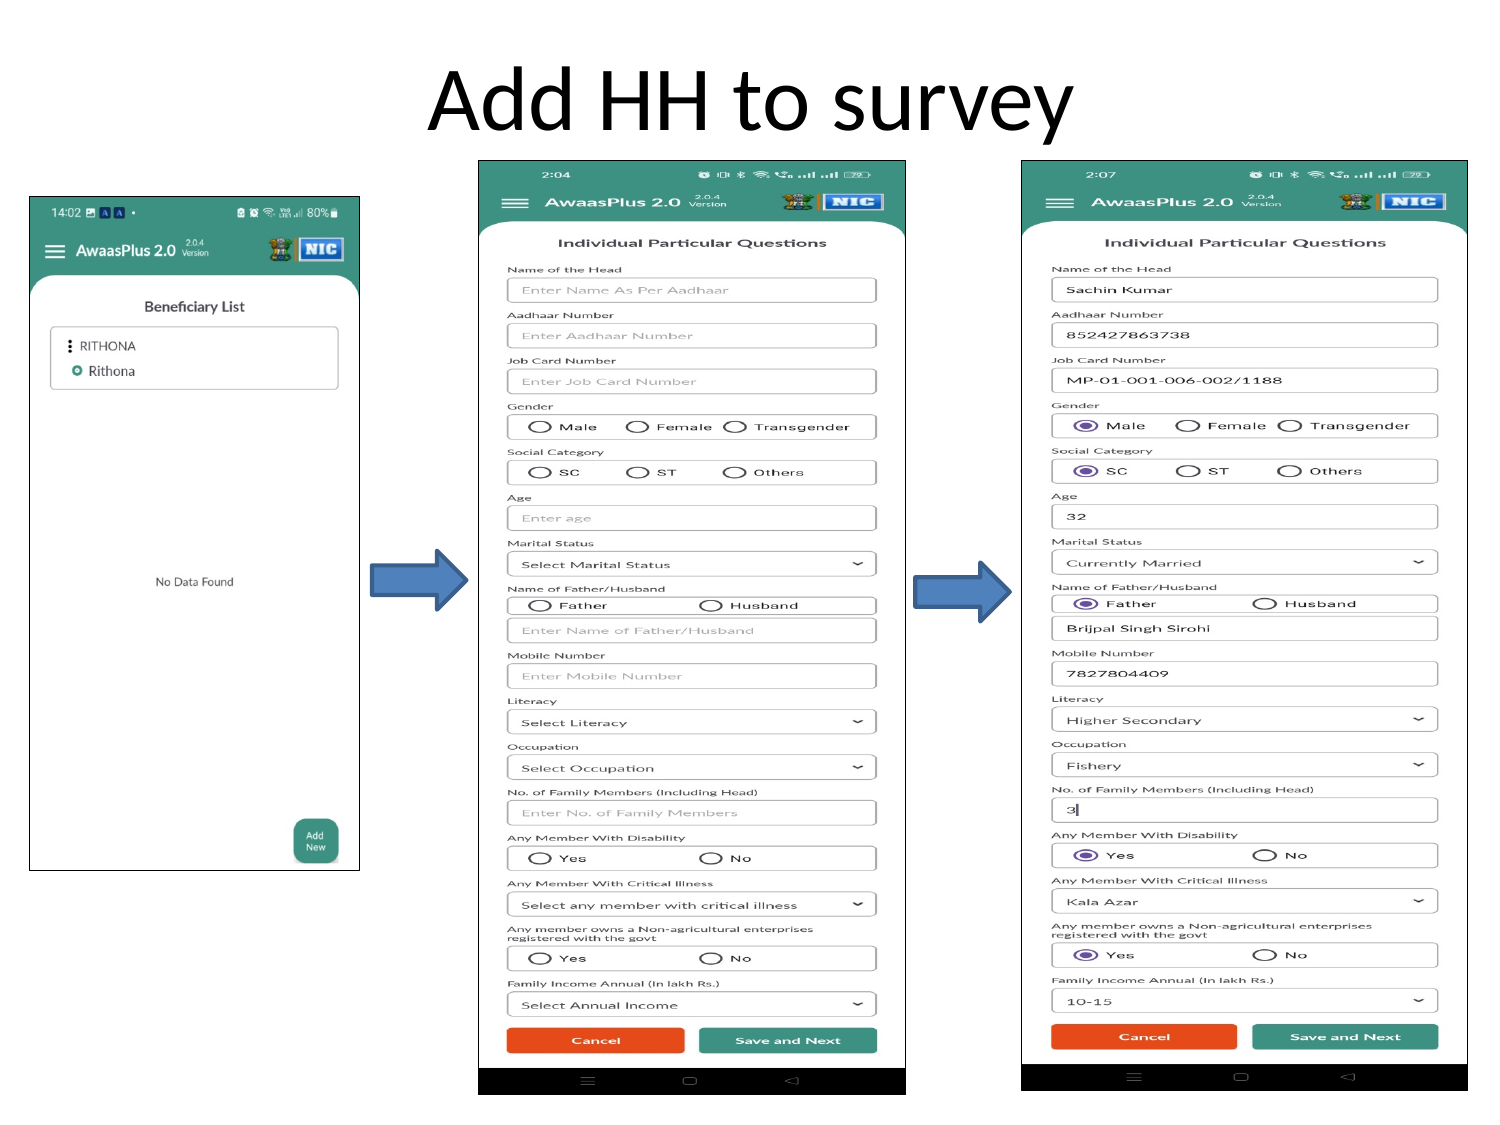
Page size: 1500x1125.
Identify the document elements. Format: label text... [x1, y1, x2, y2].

text_box [913, 560, 1012, 624]
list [29, 196, 360, 870]
picture [1021, 160, 1468, 1090]
title Add HH to survey [76, 0, 1427, 188]
picture [478, 160, 906, 1095]
text_box [369, 548, 469, 612]
